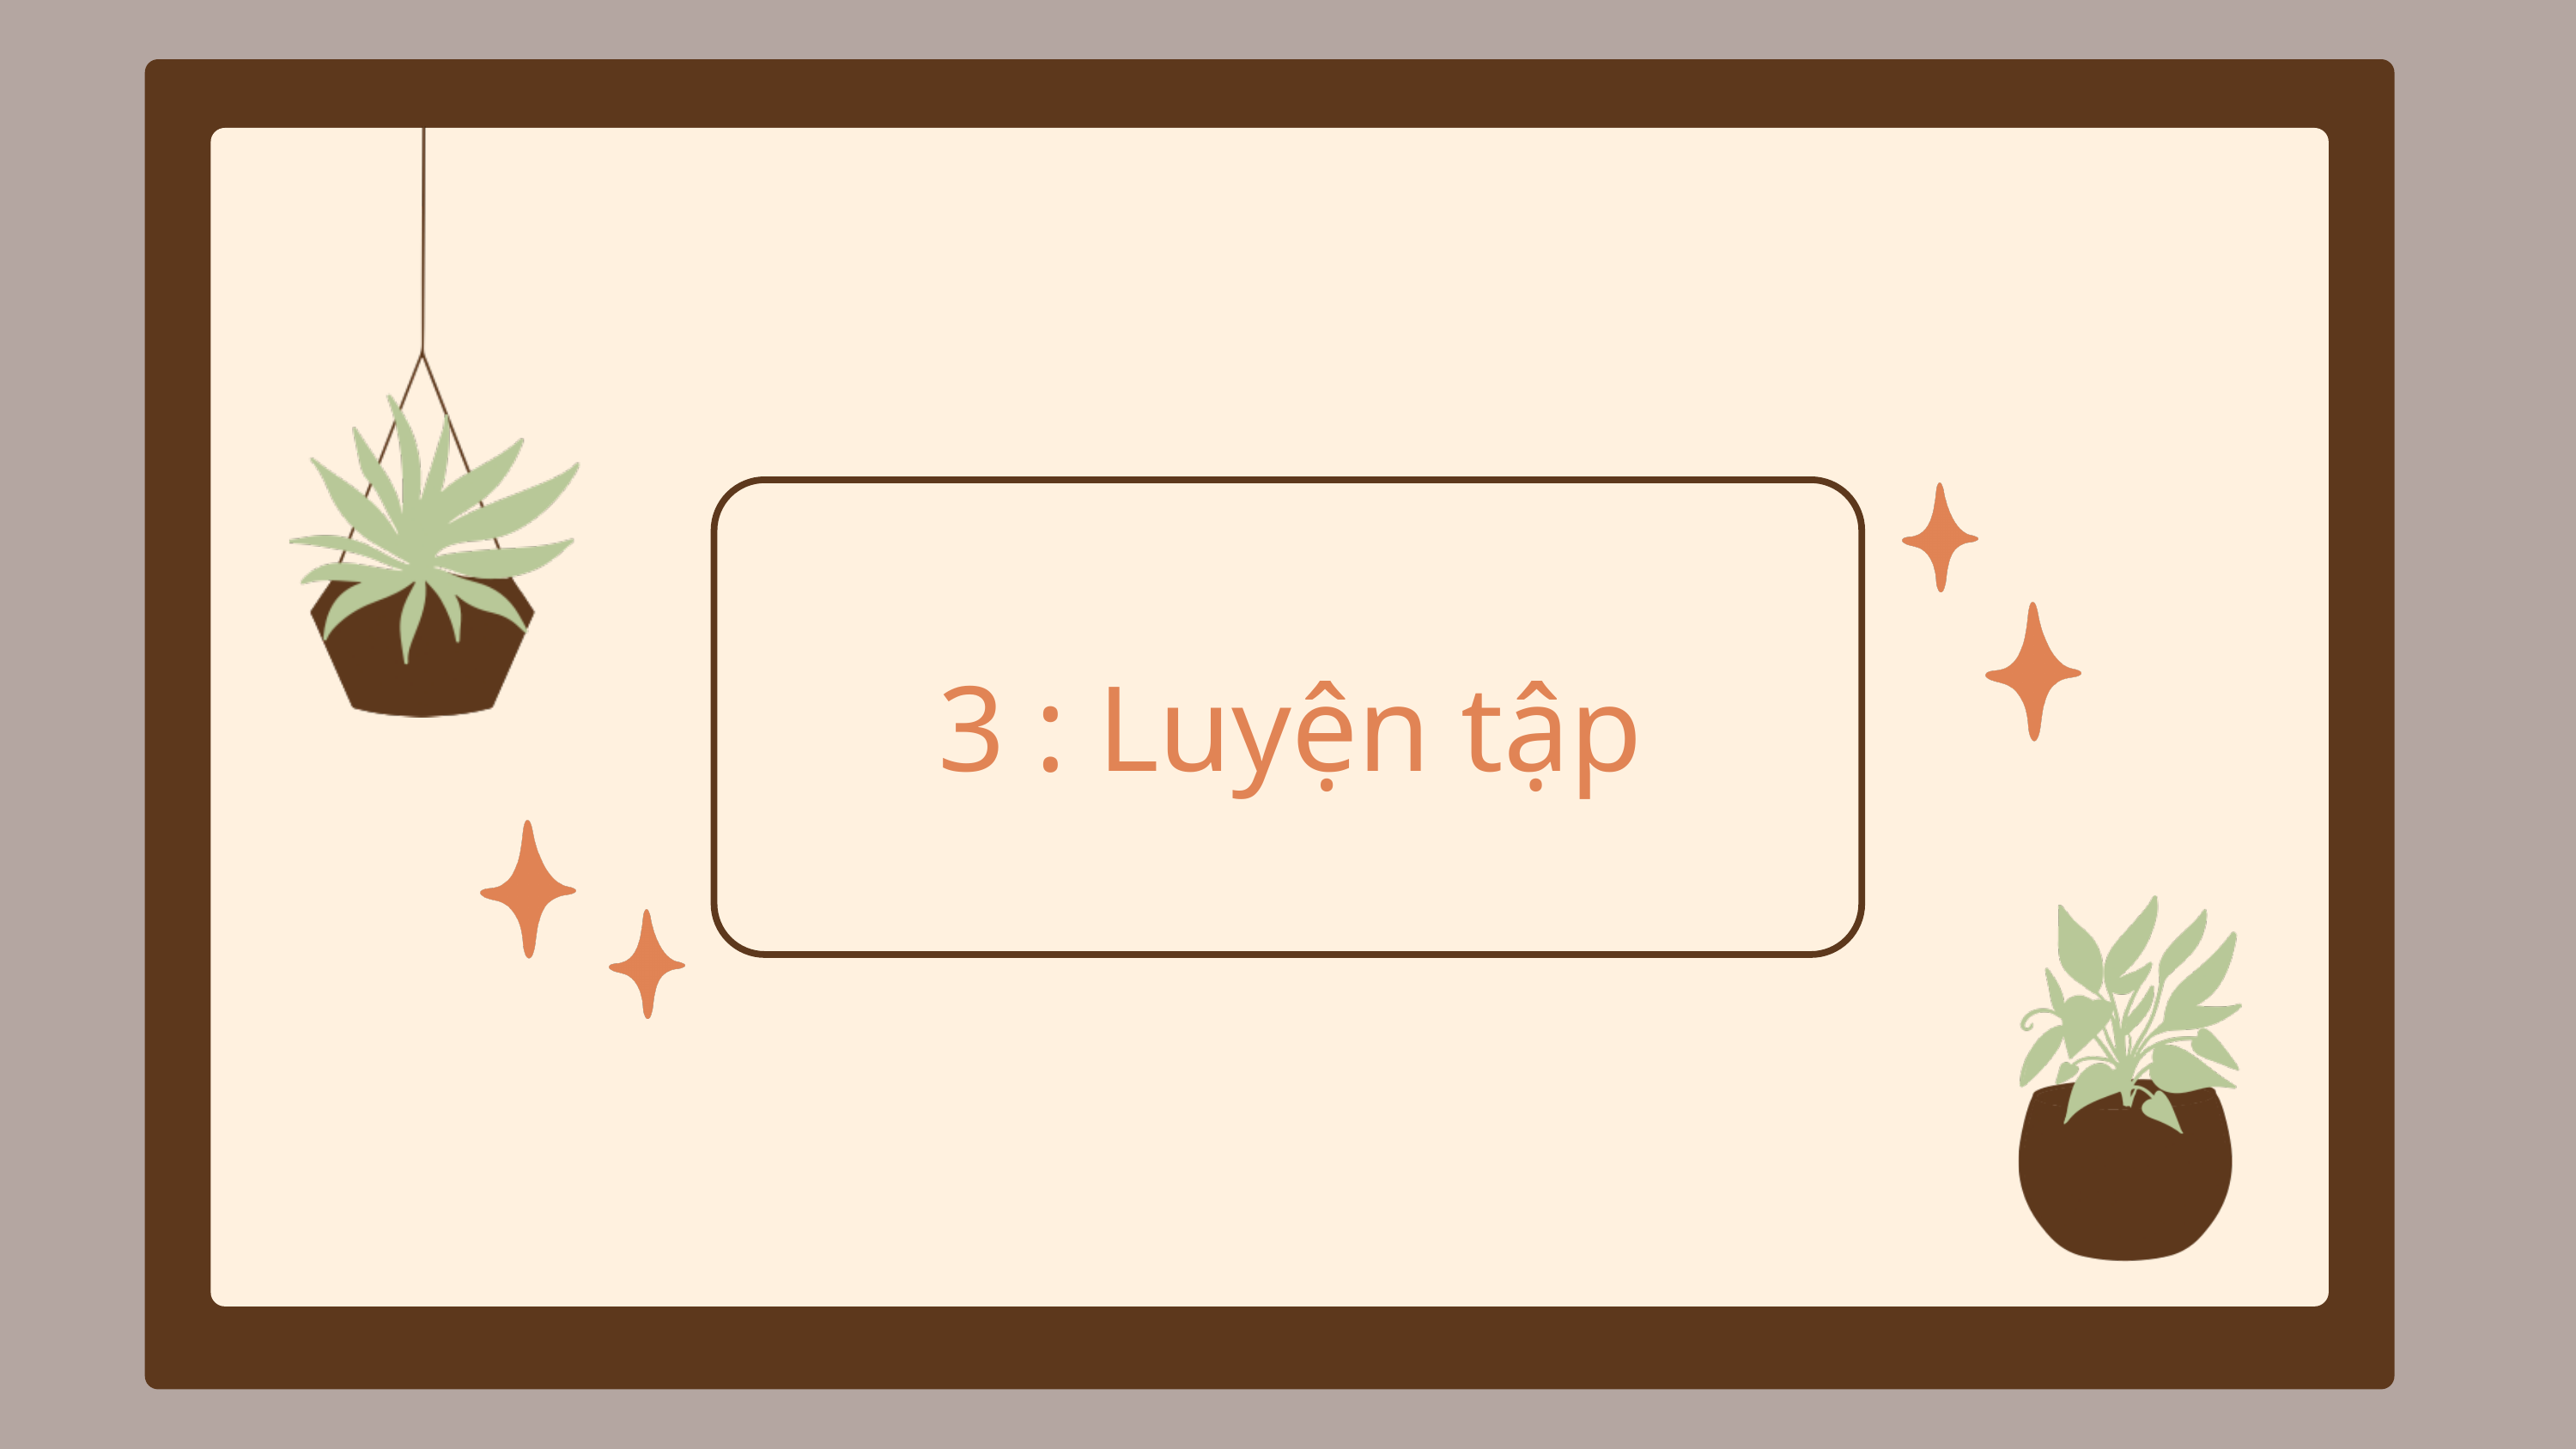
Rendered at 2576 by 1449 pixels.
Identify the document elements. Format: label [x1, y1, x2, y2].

text_box [210, 127, 2330, 1307]
text_box [144, 58, 2395, 1390]
text_box [714, 479, 1862, 955]
